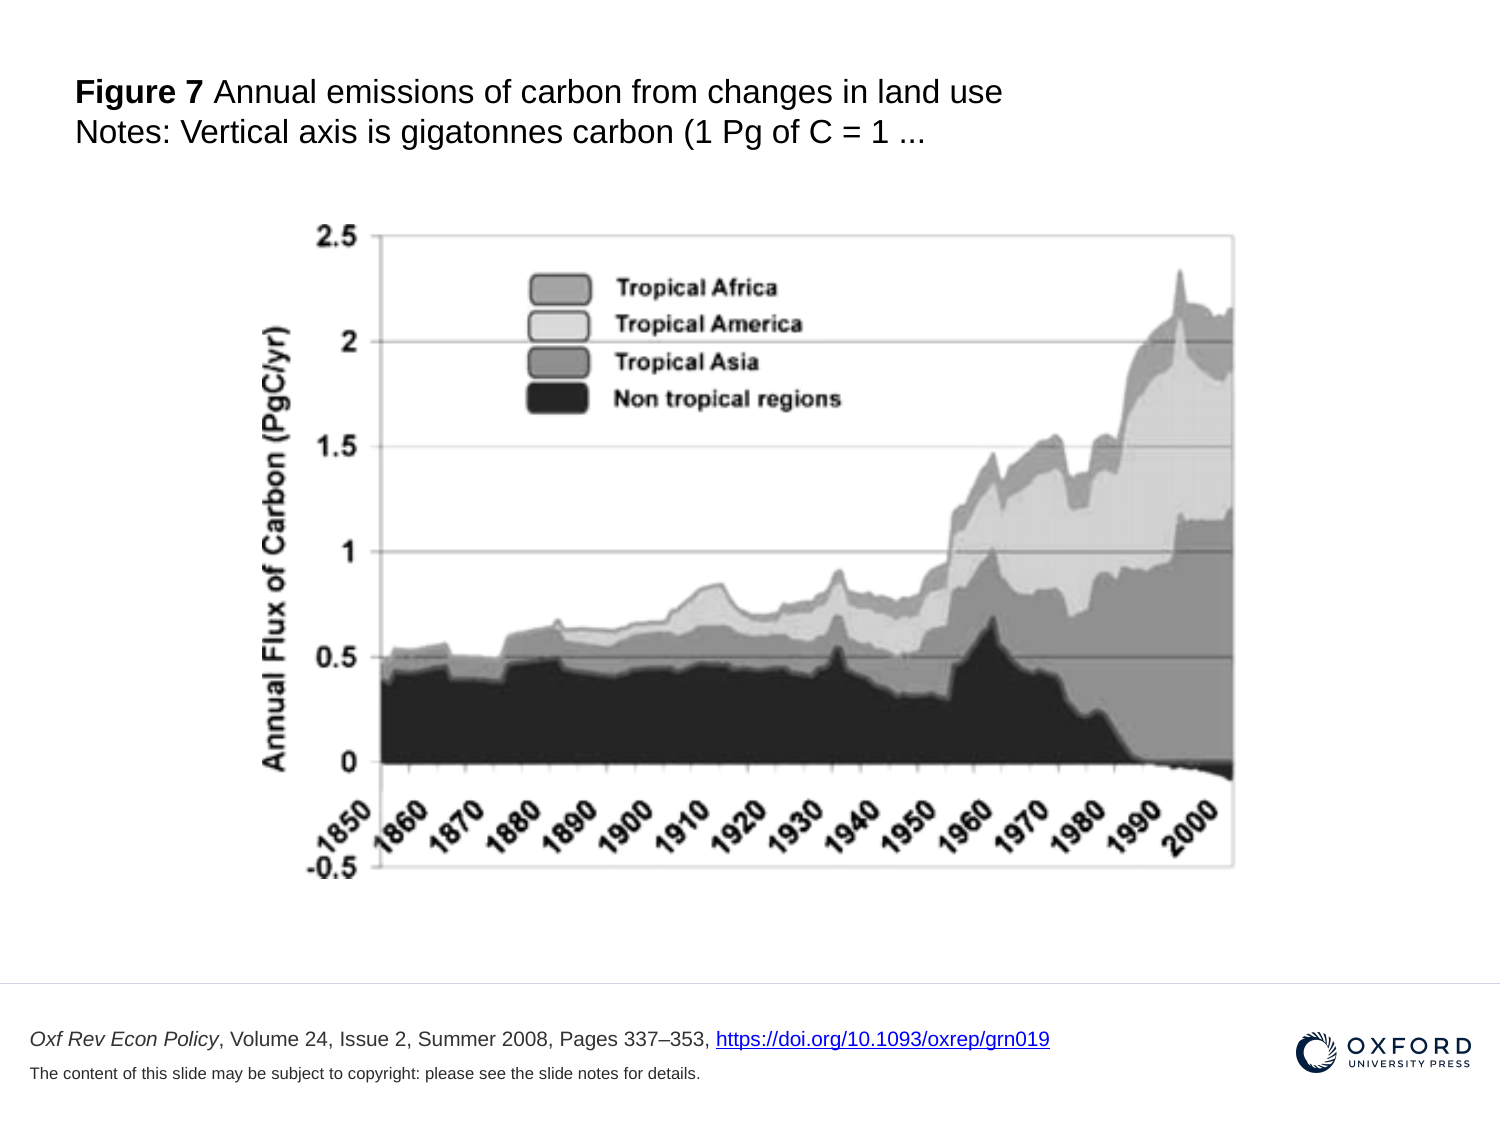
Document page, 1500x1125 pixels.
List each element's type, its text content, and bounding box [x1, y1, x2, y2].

picture [1296, 1032, 1471, 1073]
picture [262, 224, 1238, 879]
title Figure 7 Annual emissions of carbon from changes in land use Notes: Vertical axis is gigatonnes carbon (1 Pg of C = 1 ... [75, 69, 1078, 171]
footer Oxf Rev Econ Policy, Volume 24, Issue 2, Summer 2008, Pages 337–353, https://doi.org/10.1093/oxrep/grn019 The content of this slide may be subject to copyright: please see the slide notes for details. [0, 983, 1260, 1125]
